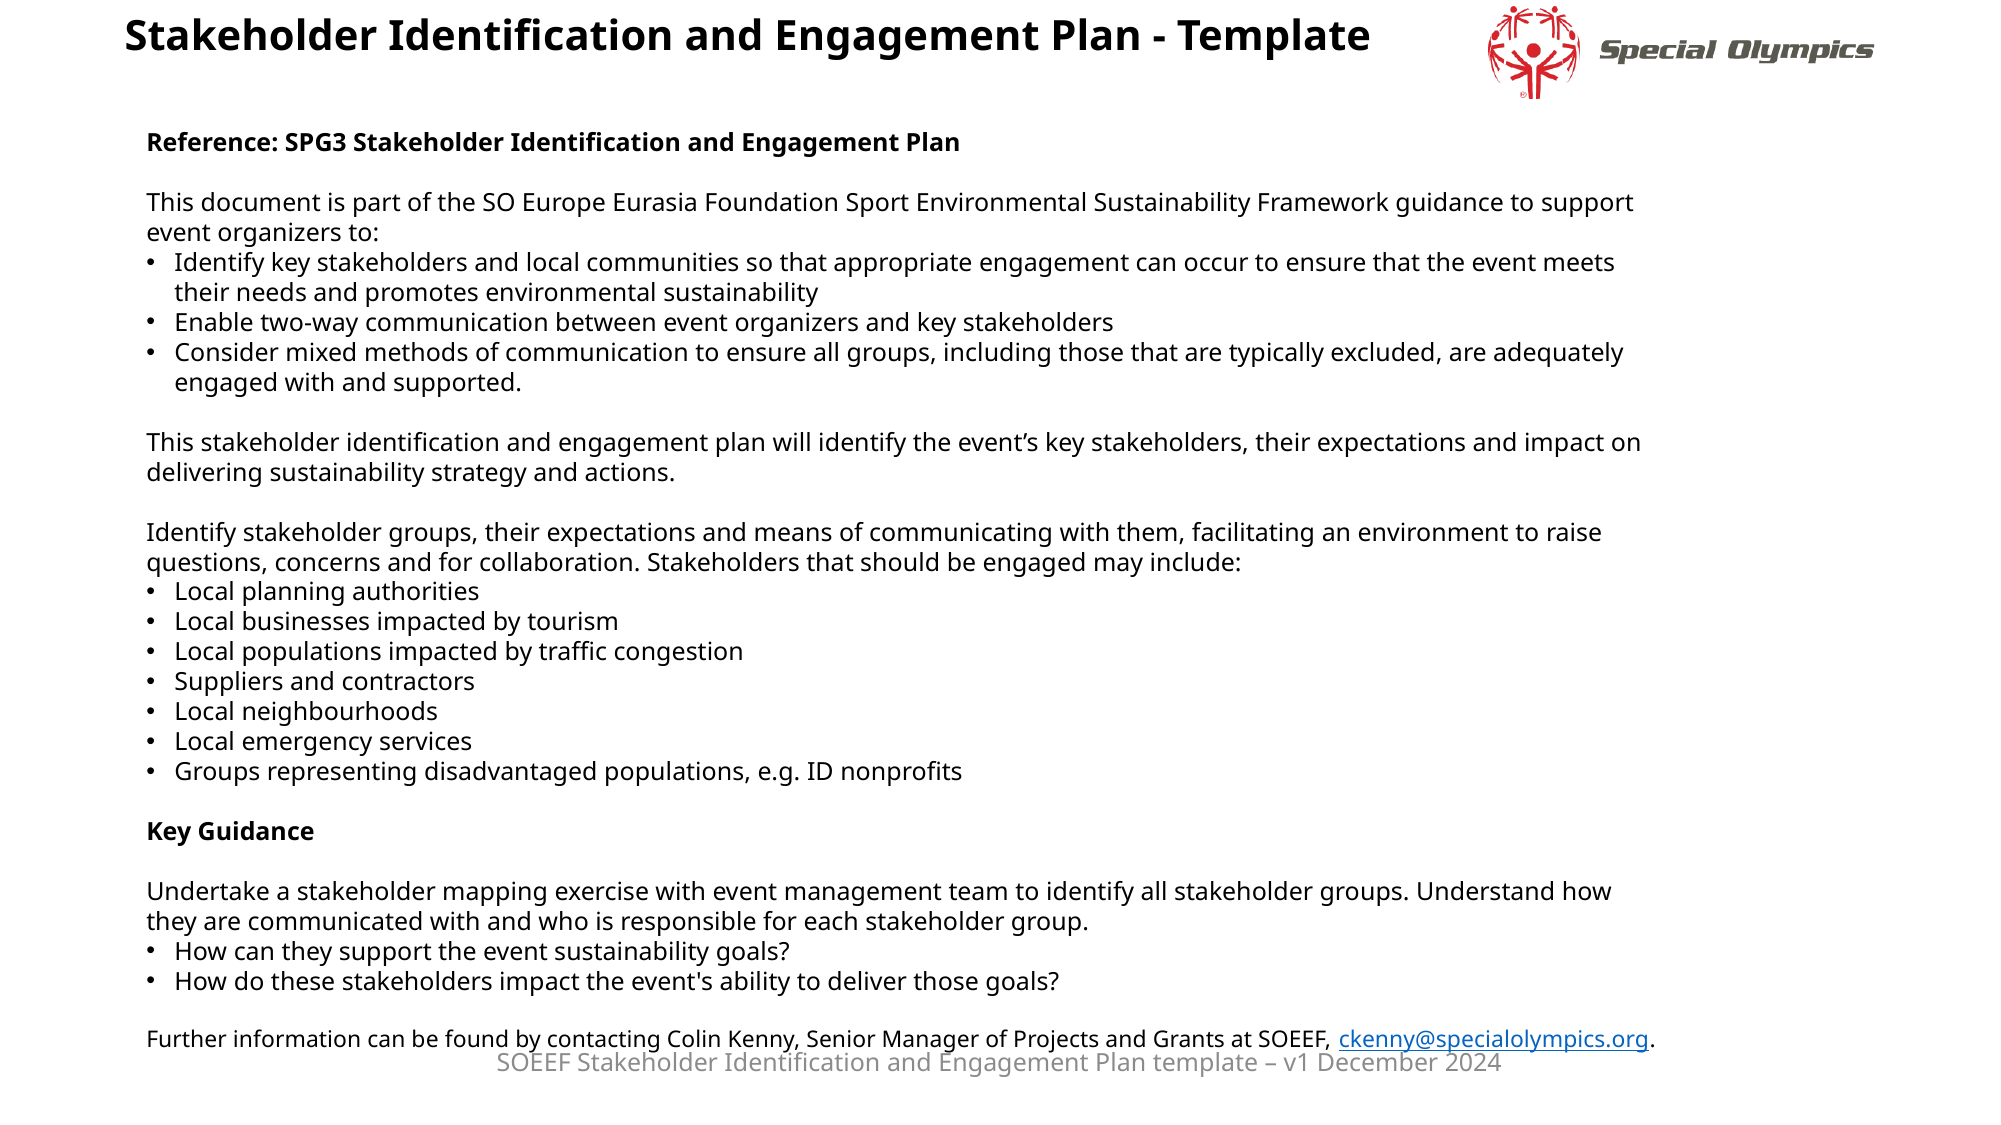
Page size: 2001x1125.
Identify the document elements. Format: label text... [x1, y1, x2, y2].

text_box Stakeholder Identification and Engagement Plan - Template [109, 1, 1488, 66]
text_box Reference: SPG3 Stakeholder Identification and Engagement Plan This document is part of the SO Europe Eurasia Foundation Sport Environmental Sustainability Framework guidance to support event organizers to: Identify key stakeholders and local communities so that appropriate engagement can occur to ensure that the event meets their needs and promotes environmental sustainability Enable two-way communication between event organizers and key stakeholders Consider mixed methods of communication to ensure all groups, including those that are typically excluded, are adequately engaged with and supported. This stakeholder identification and engagement plan will identify the event’s key stakeholders, their expectations and impact on delivering sustainability strategy and actions. Identify stakeholder groups, their expectations and means of communicating with them, facilitating an environment to raise questions, concerns and for collaboration. Stakeholders that should be engaged may include: Local planning authorities Local businesses impacted by tourism Local populations impacted by traffic congestion Suppliers and contractors Local neighbourhoods Local emergency services Groups representing disadvantaged populations, e.g. ID nonprofits Key Guidance Undertake a stakeholder mapping exercise with event management team to identify all stakeholder groups. Understand how they are communicated with and who is responsible for each stakeholder group. How can they support the event sustainability goals? How do these stakeholders impact the event's ability to deliver those goals? Further information can be found by contacting Colin Kenny, Senior Manager of Projects and Grants at SOEEF, ckenny@specialolympics.org. [131, 119, 1676, 1064]
picture [1488, 6, 1875, 99]
footer SOEEF Stakeholder Identification and Engagement Plan template – v1 December 2024 [310, 1038, 1690, 1099]
